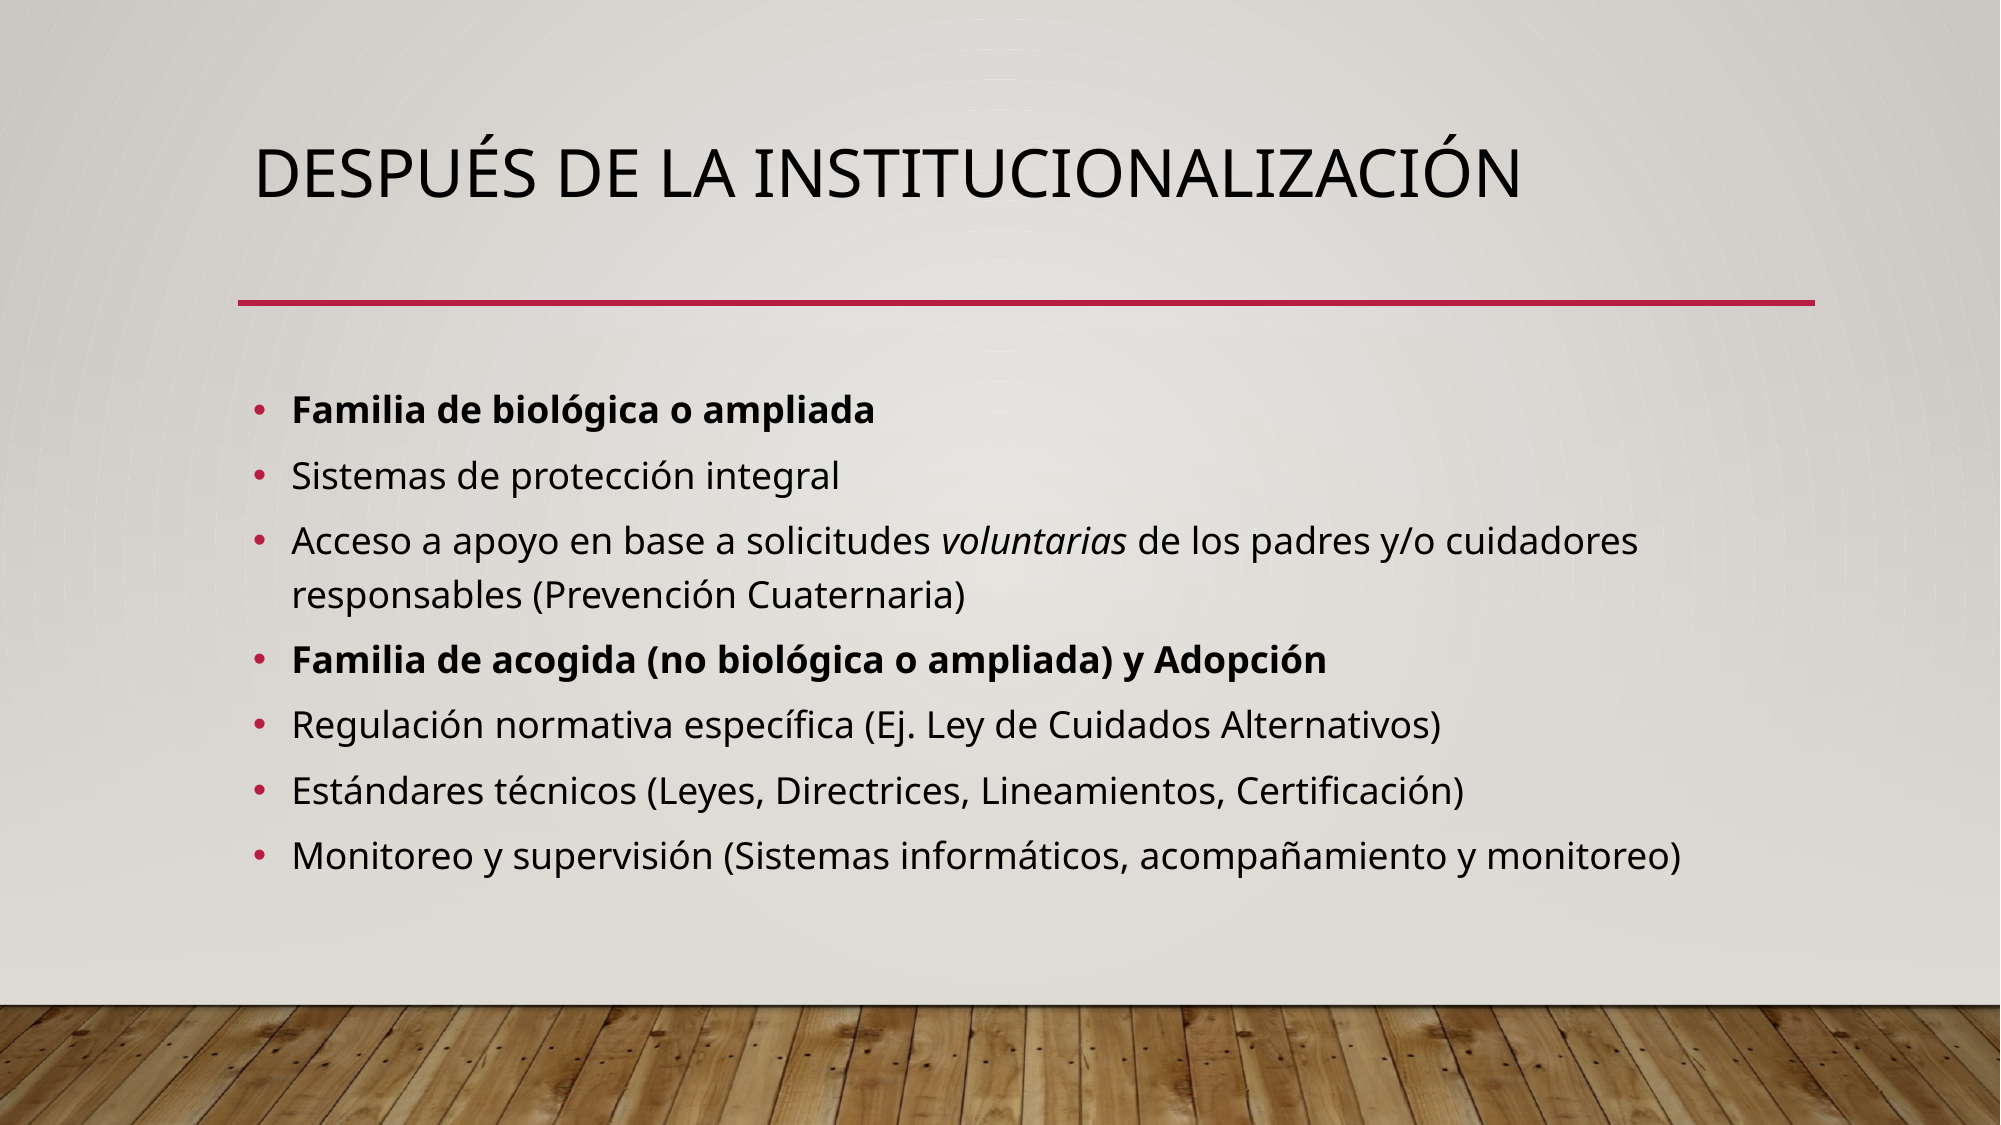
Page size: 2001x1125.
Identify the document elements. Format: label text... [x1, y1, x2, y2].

picture [0, 1005, 2000, 1125]
list Familia de biológica o ampliada Sistemas de protección integral Acceso a apoyo en base a solicitudes voluntarias de los padres y/o cuidadores responsables (Prevención Cuaternaria) Familia de acogida (no biológica o ampliada) y Adopción Regulación normativa específica (Ej. Ley de Cuidados Alternativos) Estándares técnicos (Leyes, Directrices, Lineamientos, Certificación) Monitoreo y supervisión (Sistemas informáticos, acompañamiento y monitoreo) [238, 330, 1814, 897]
title Después de la institucionalización [238, 131, 1814, 305]
